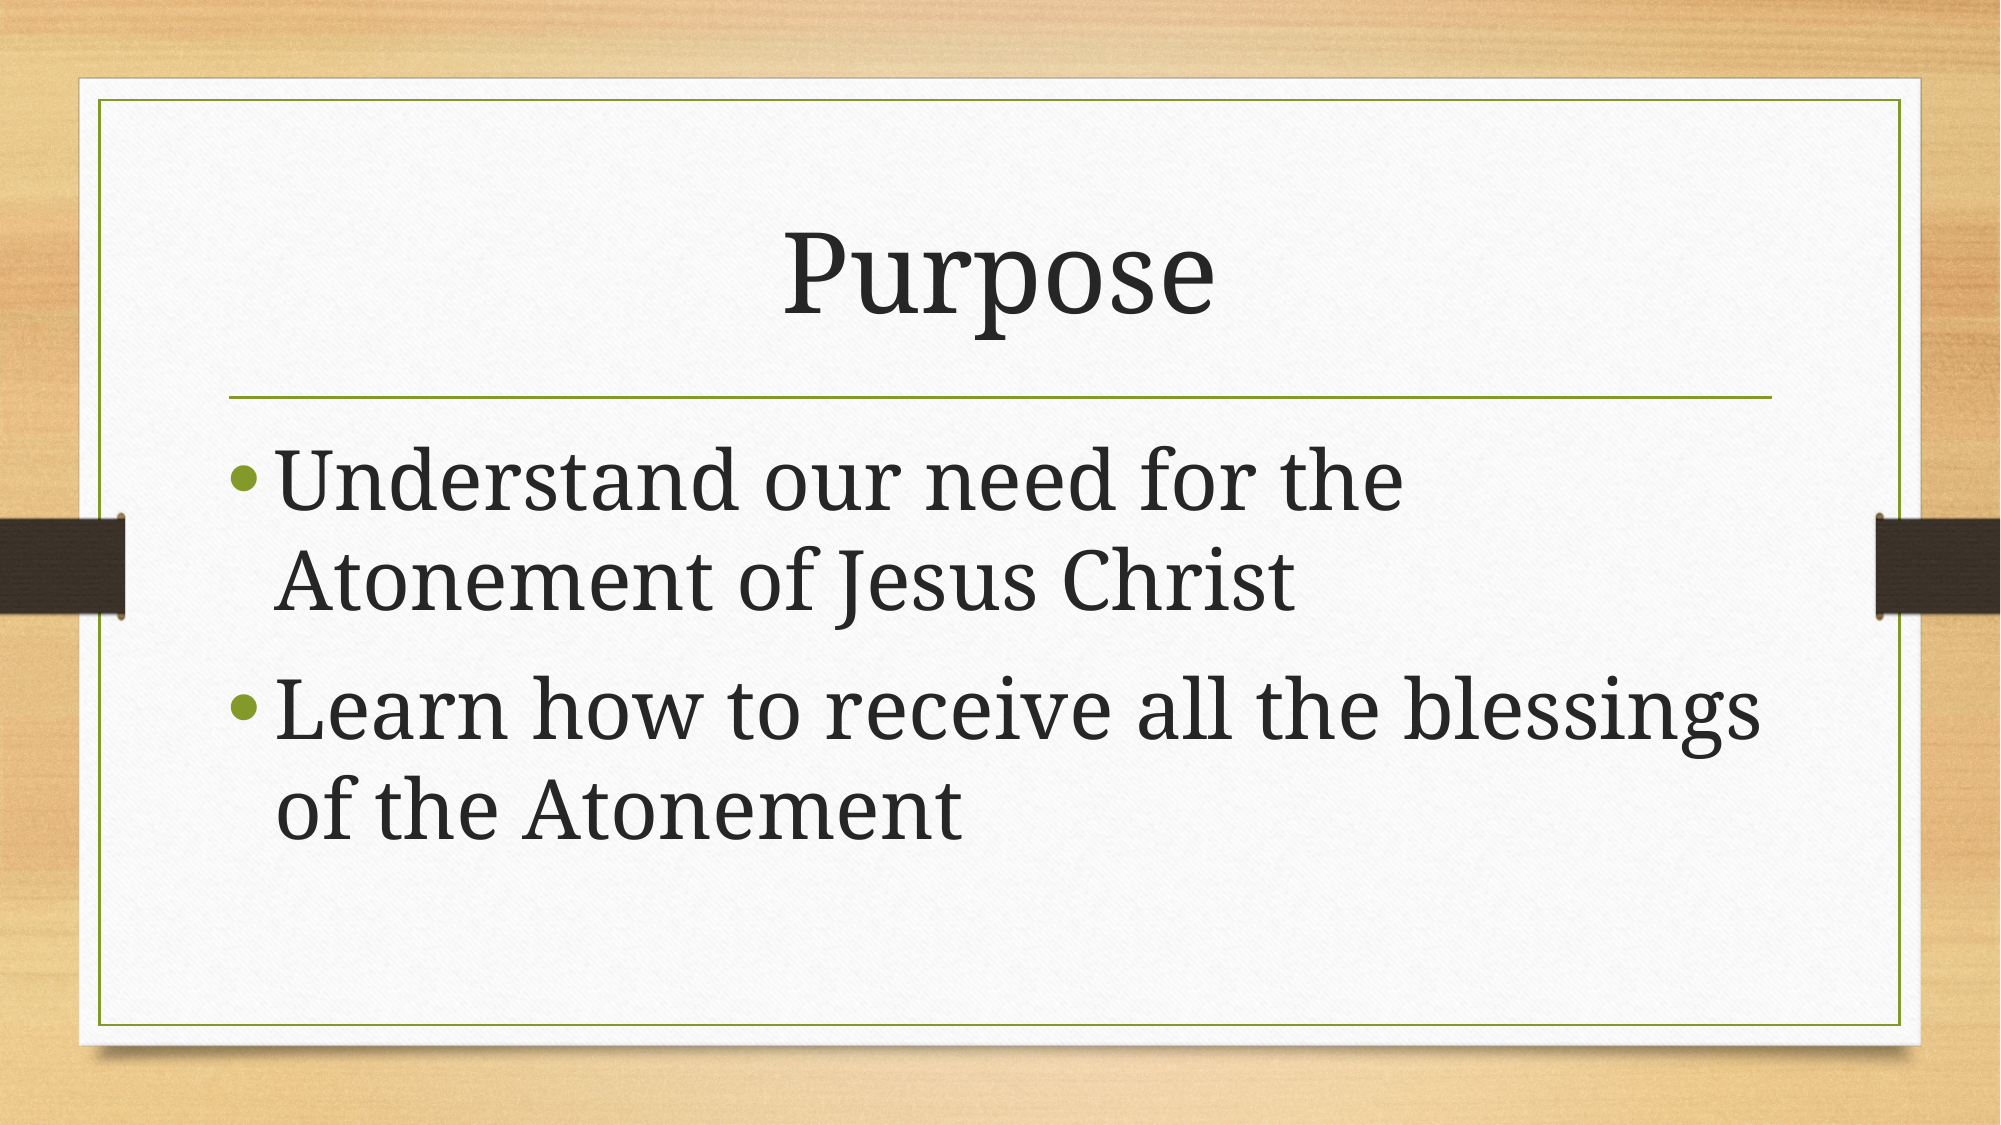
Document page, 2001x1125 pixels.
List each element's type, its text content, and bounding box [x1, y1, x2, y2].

picture [0, 0, 2001, 1125]
list Understand our need for the Atonement of Jesus Christ Learn how to receive all the blessings of the Atonement [212, 419, 1788, 964]
title Purpose [212, 161, 1788, 375]
